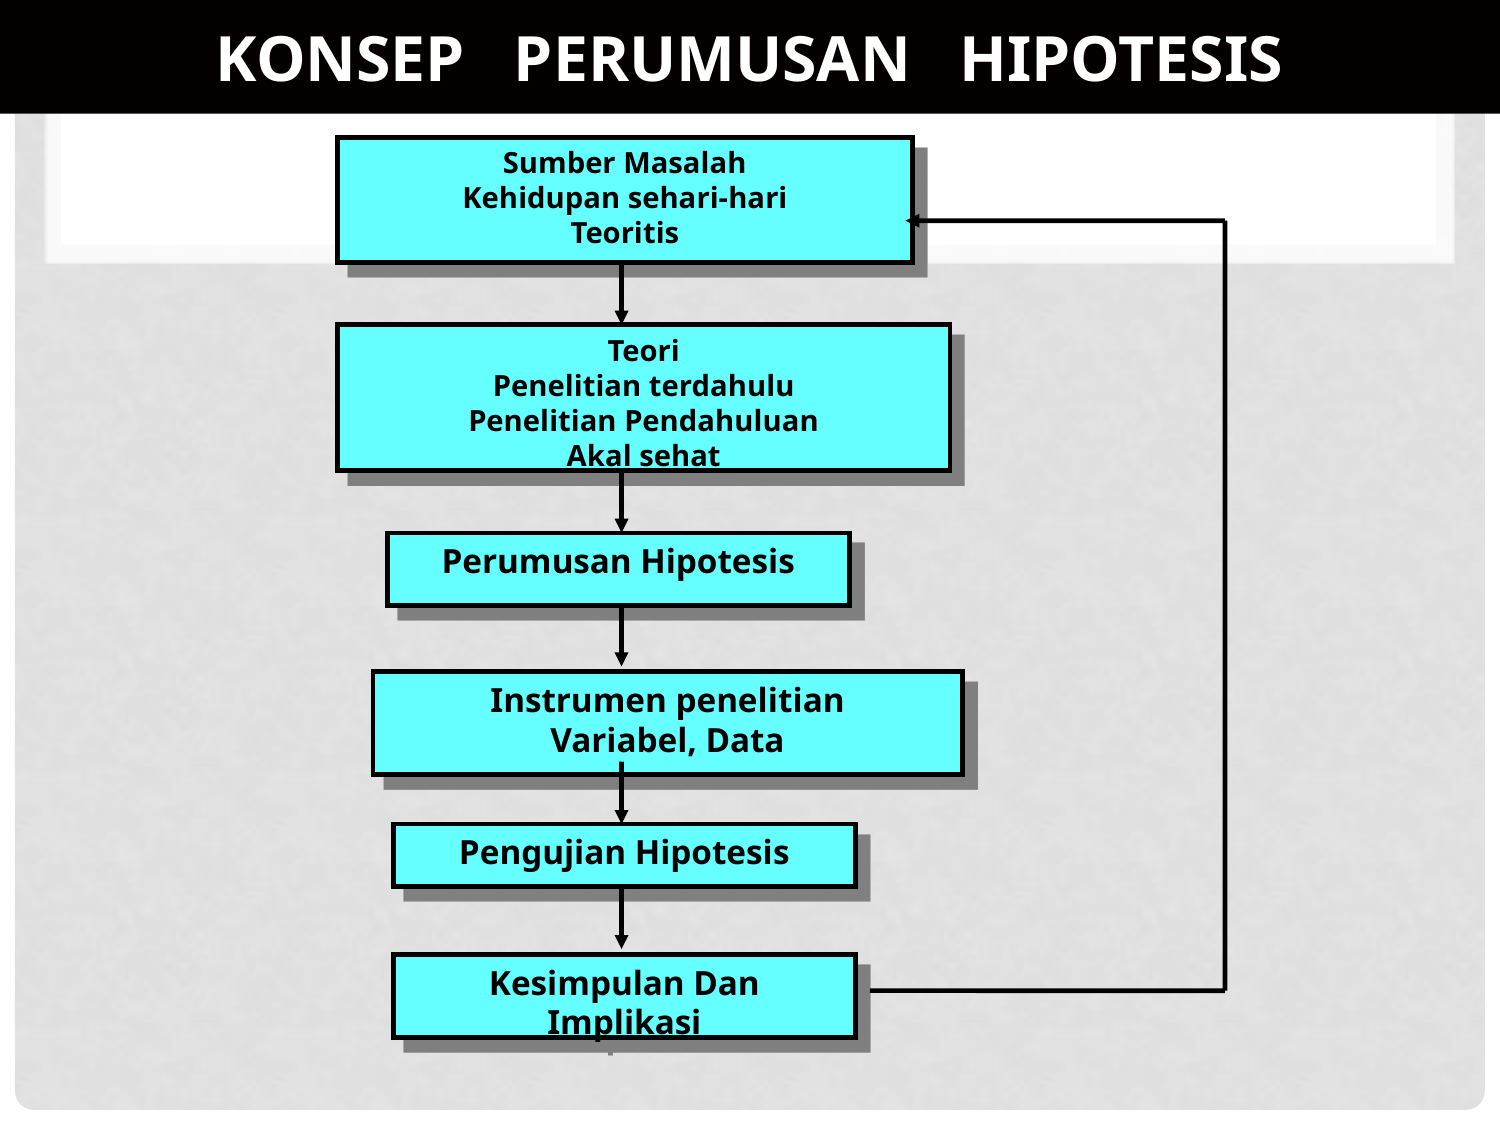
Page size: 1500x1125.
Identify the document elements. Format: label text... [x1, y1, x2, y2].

title KONSEP PERUMUSAN HIPOTESIS [0, 0, 1500, 114]
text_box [337, 137, 1226, 1038]
